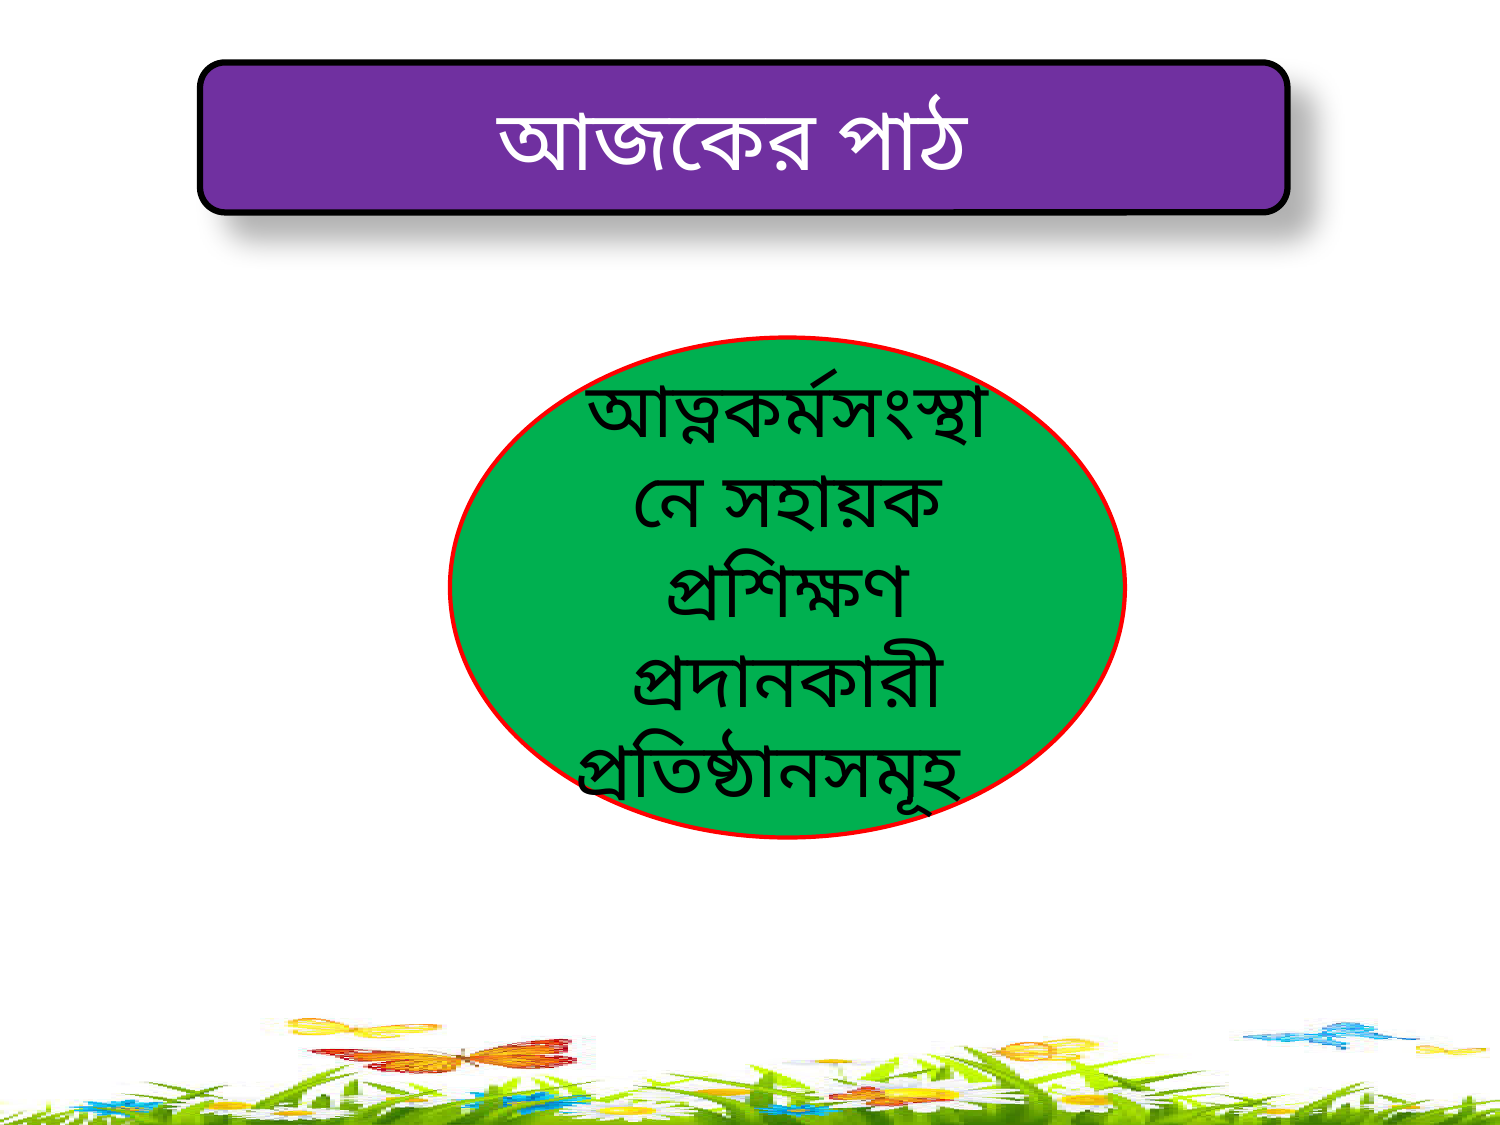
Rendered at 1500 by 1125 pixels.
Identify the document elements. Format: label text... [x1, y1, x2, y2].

picture [0, 1012, 1500, 1125]
text_box আত্নকর্মসংস্থানে সহায়ক প্রশিক্ষণ প্রদানকারী প্রতিষ্ঠানসমূহ [447, 335, 1128, 840]
text_box আজকের পাঠ [196, 59, 1291, 216]
